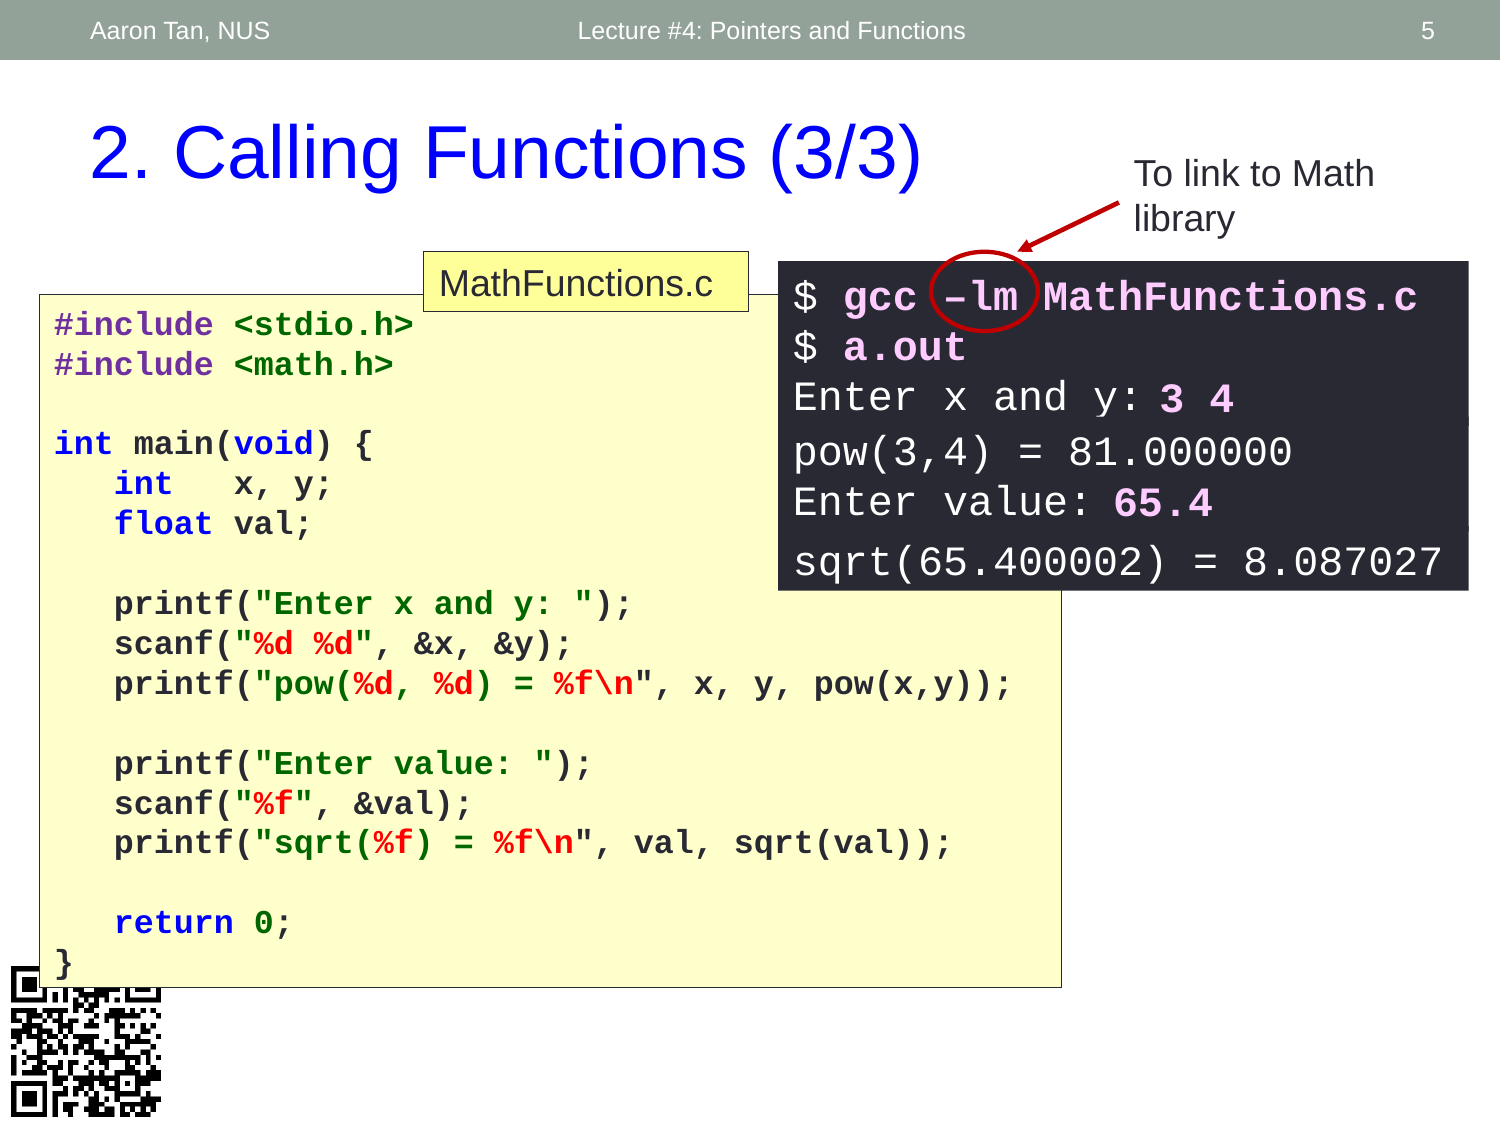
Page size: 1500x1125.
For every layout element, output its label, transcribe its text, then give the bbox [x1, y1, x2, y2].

text_box $ gcc –lm MathFunctions.c $ a.out Enter x and y: [1069, 261, 1469, 416]
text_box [930, 141, 1411, 332]
text_box pow(3,4) = 81.000000 Enter value: [1069, 416, 1469, 532]
text_box 2. Calling Functions (3/3) [74, 96, 1425, 202]
slide_number Aaron Tan, NUS [75, 3, 550, 57]
footer Lecture #4: Pointers and Functions [562, 3, 1238, 57]
text_box sqrt(65.400002) = 8.087027 [1069, 532, 1469, 591]
text_box 3 4 [1144, 363, 1269, 416]
text_box 65.4 [1098, 467, 1238, 533]
slide_number 5 [1308, 3, 1450, 57]
picture [0, 955, 171, 1125]
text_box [38, 251, 1062, 997]
